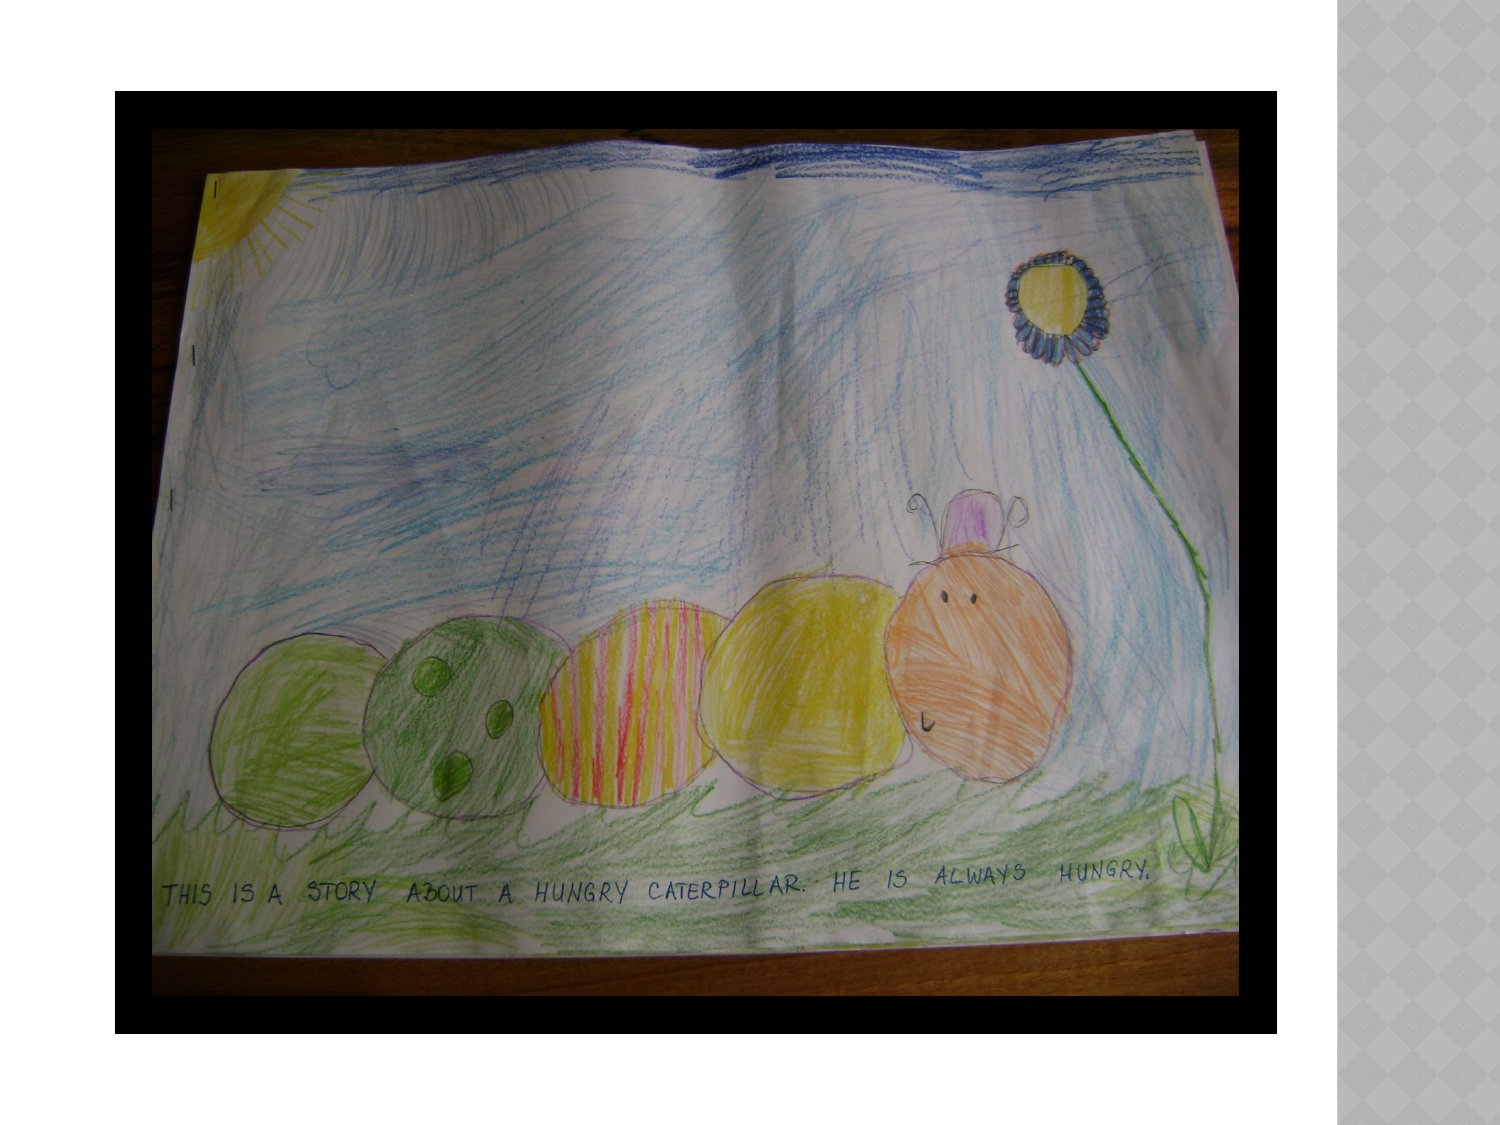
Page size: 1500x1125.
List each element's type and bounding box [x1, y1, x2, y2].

picture [151, 128, 1240, 997]
